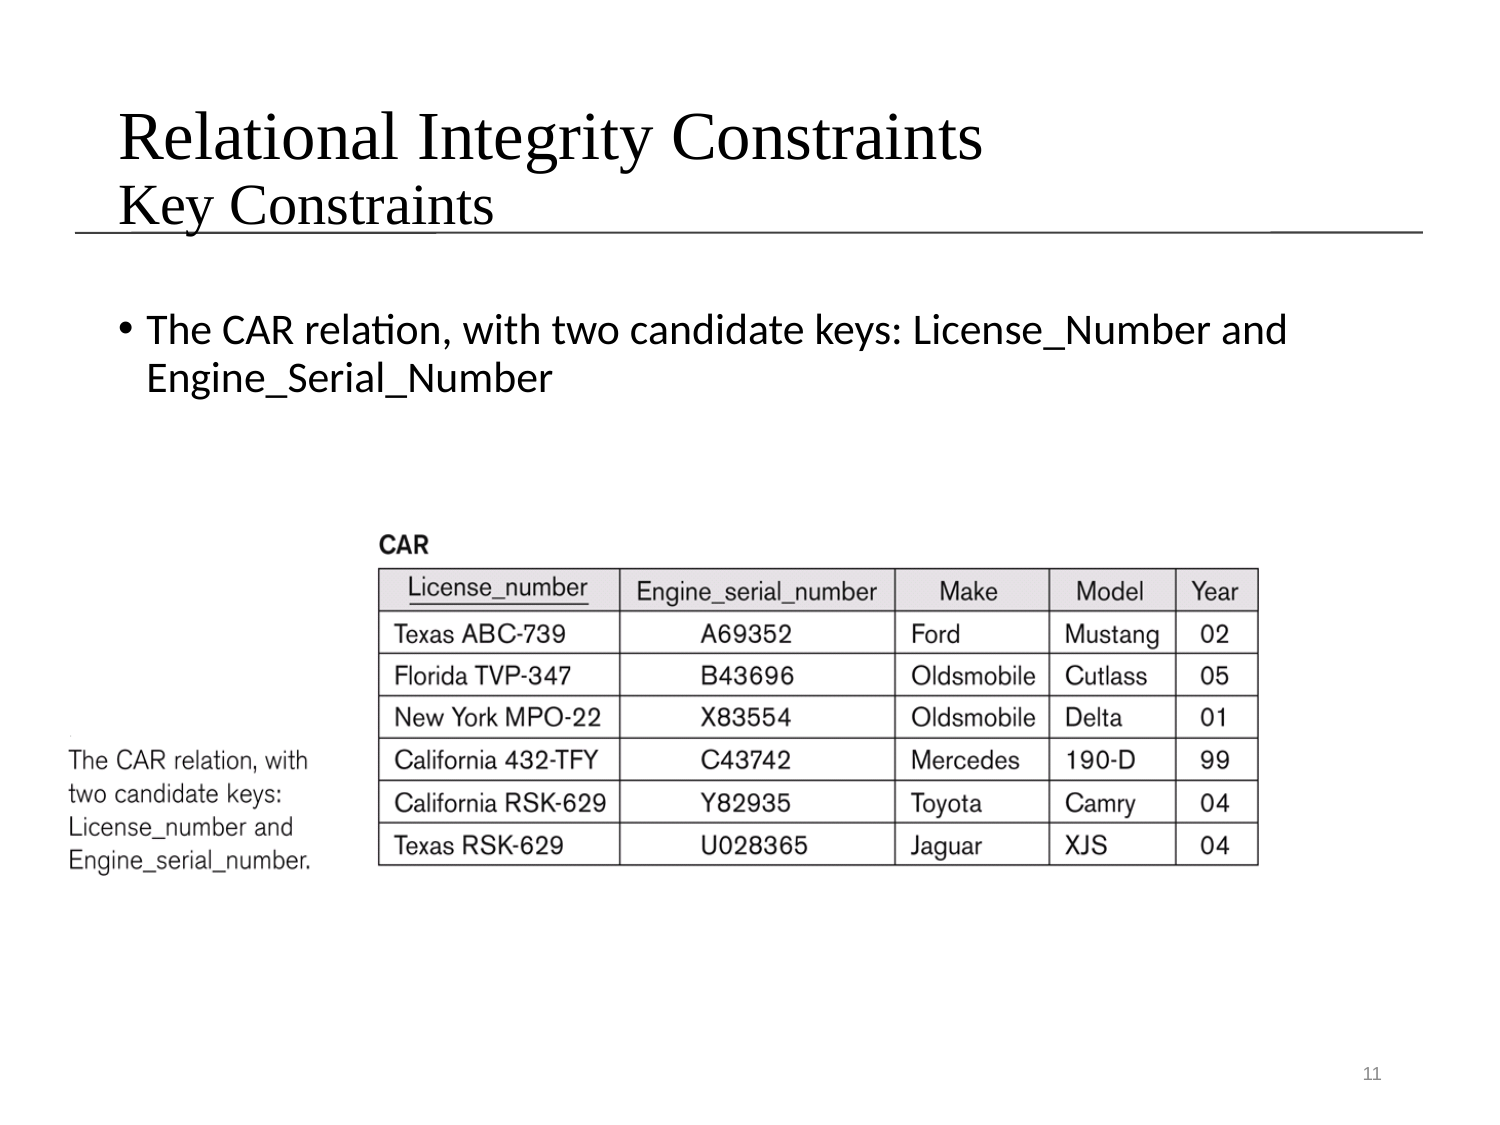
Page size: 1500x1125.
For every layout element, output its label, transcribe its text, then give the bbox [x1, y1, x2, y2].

title Relational Integrity Constraints Key Constraints [103, 59, 1397, 278]
picture [67, 532, 1261, 876]
slide_number 11 [1059, 1042, 1397, 1103]
list The CAR relation, with two candidate keys: License_Number and Engine_Serial_Number [103, 299, 1397, 1014]
